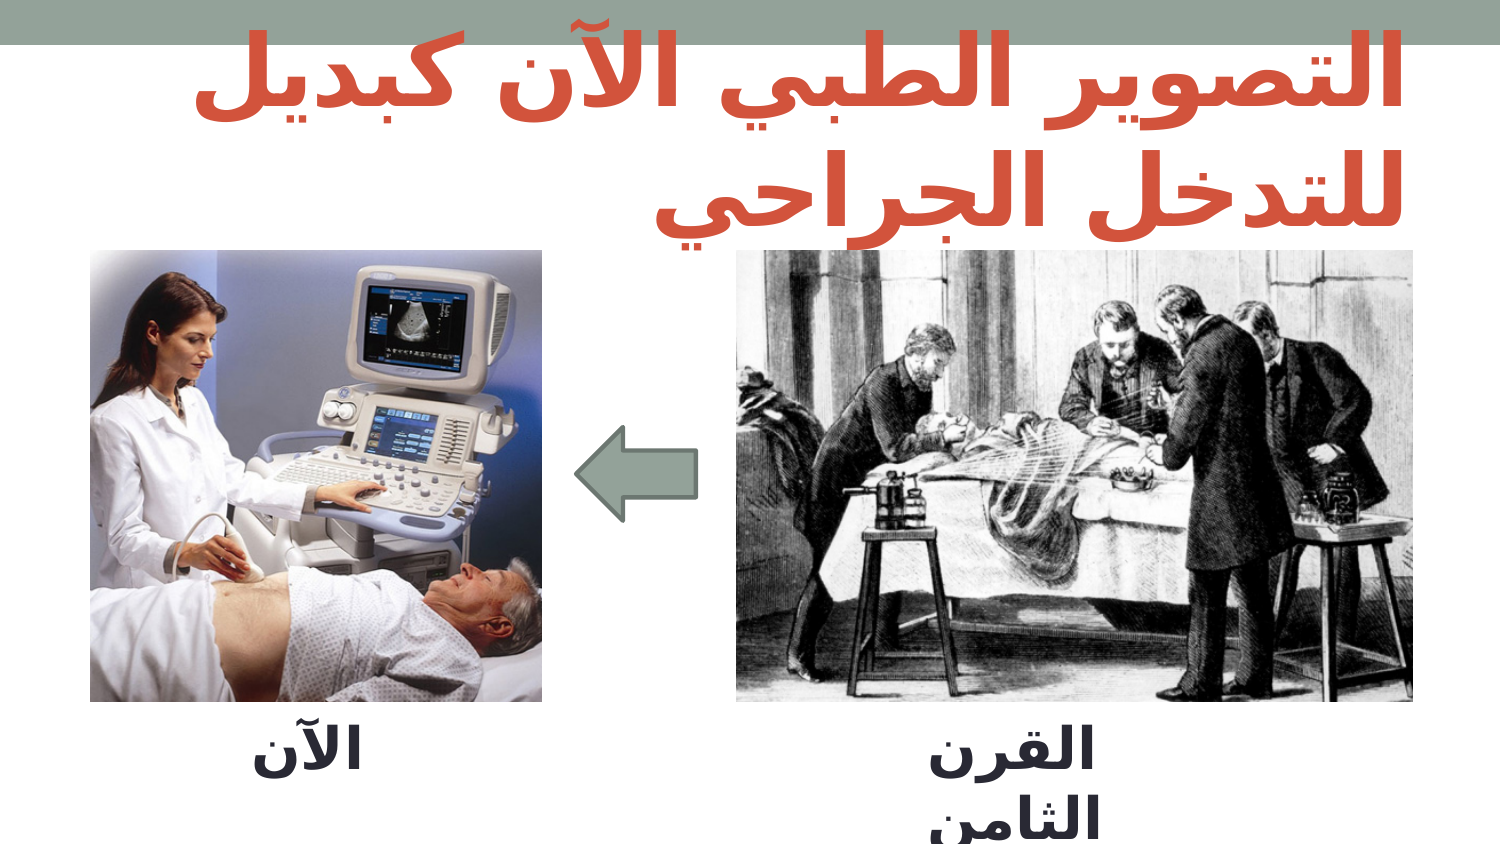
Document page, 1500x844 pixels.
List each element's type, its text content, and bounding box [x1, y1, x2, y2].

title التصوير الطبي الآن كبديل للتدخل الجراحي [75, 65, 1425, 188]
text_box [90, 249, 542, 790]
text_box [573, 425, 699, 523]
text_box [735, 249, 1413, 790]
